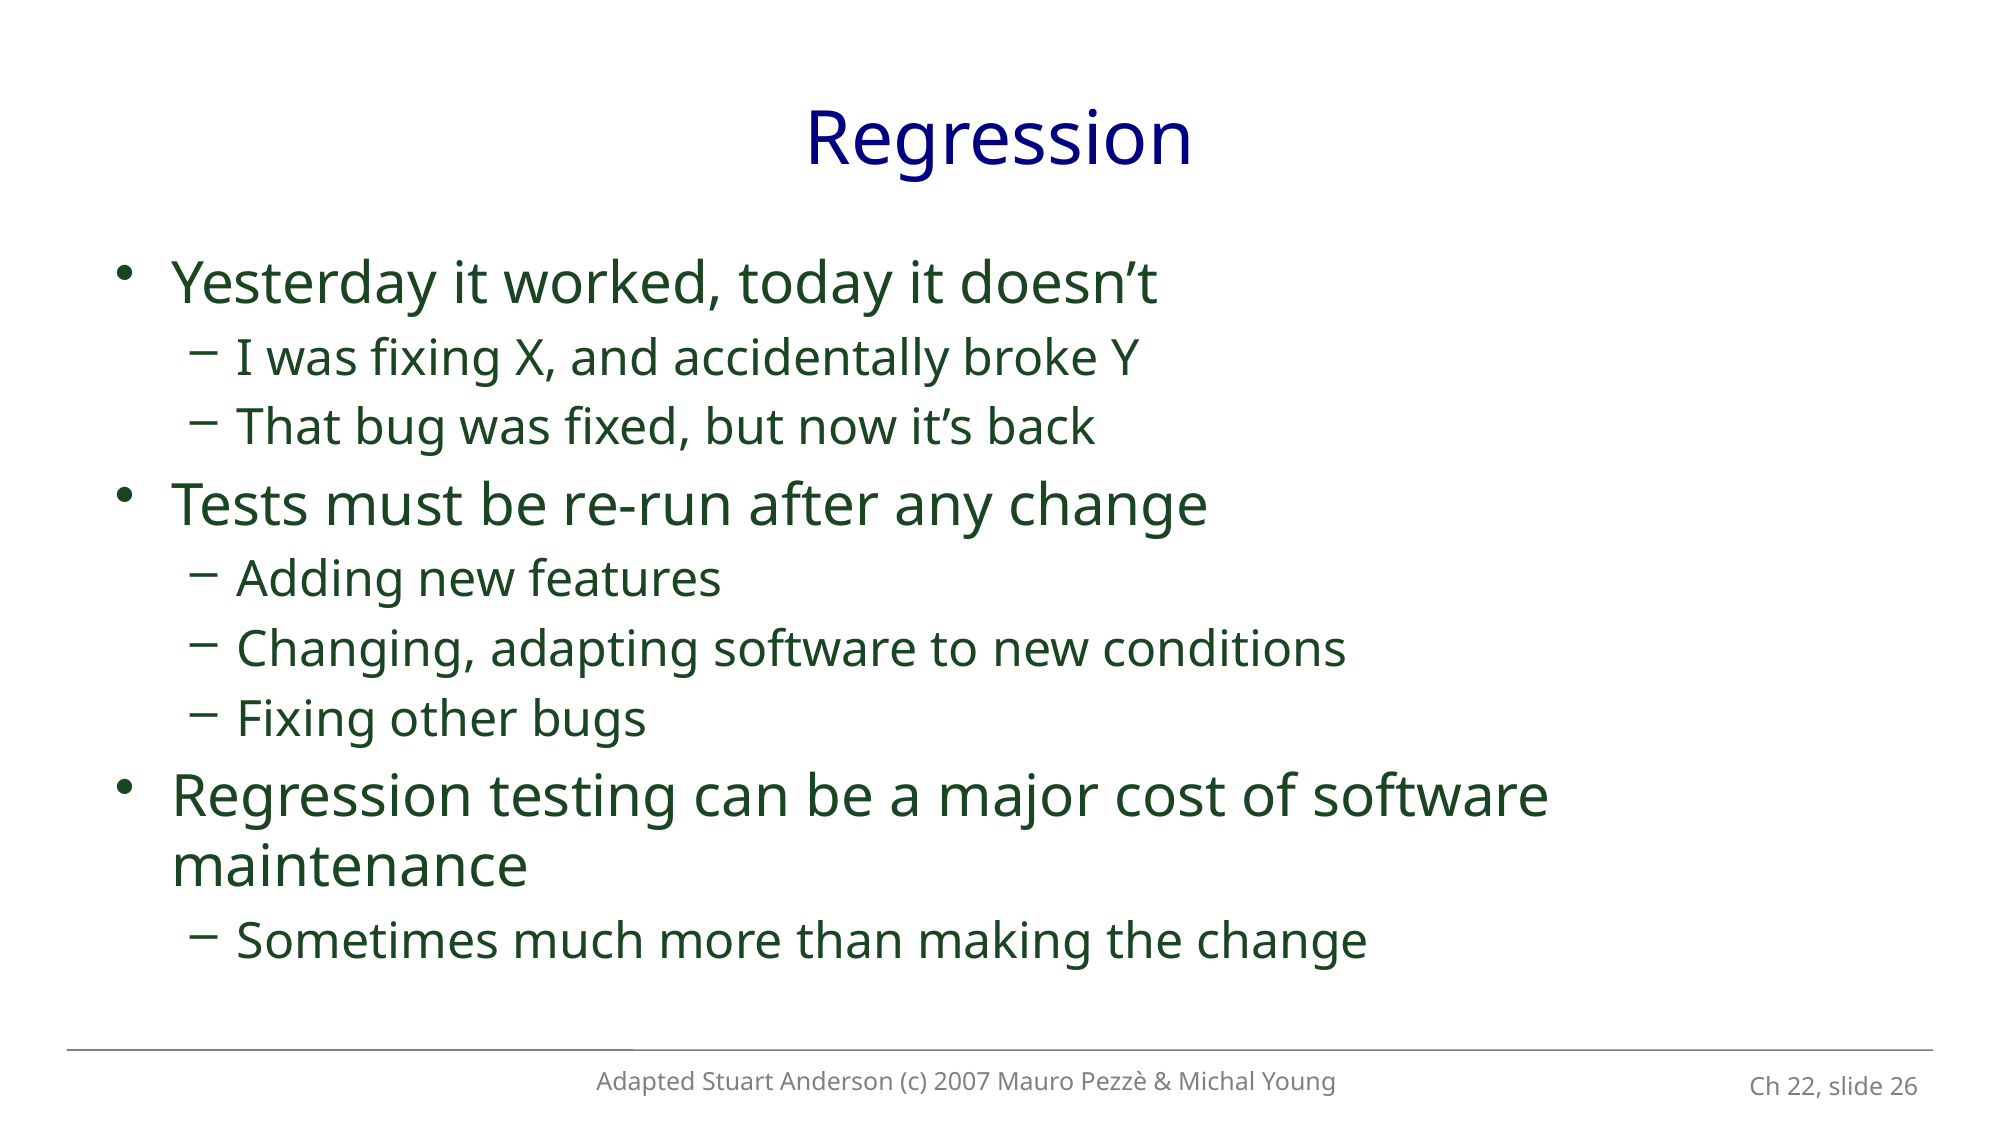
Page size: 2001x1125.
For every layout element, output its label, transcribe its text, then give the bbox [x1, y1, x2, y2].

title Regression [99, 45, 1900, 225]
slide_number Ch 22, slide 26 [1466, 1062, 1934, 1103]
list Yesterday it worked, today it doesn’t I was fixing X, and accidentally broke Y That bug was fixed, but now it’s back Tests must be re-run after any change Adding new features Changing, adapting software to new conditions Fixing other bugs Regression testing can be a major cost of software maintenance Sometimes much more than making the change [99, 237, 1900, 1038]
footer Adapted Stuart Anderson (c) 2007 Mauro Pezzè & Michal Young [581, 1057, 1420, 1098]
